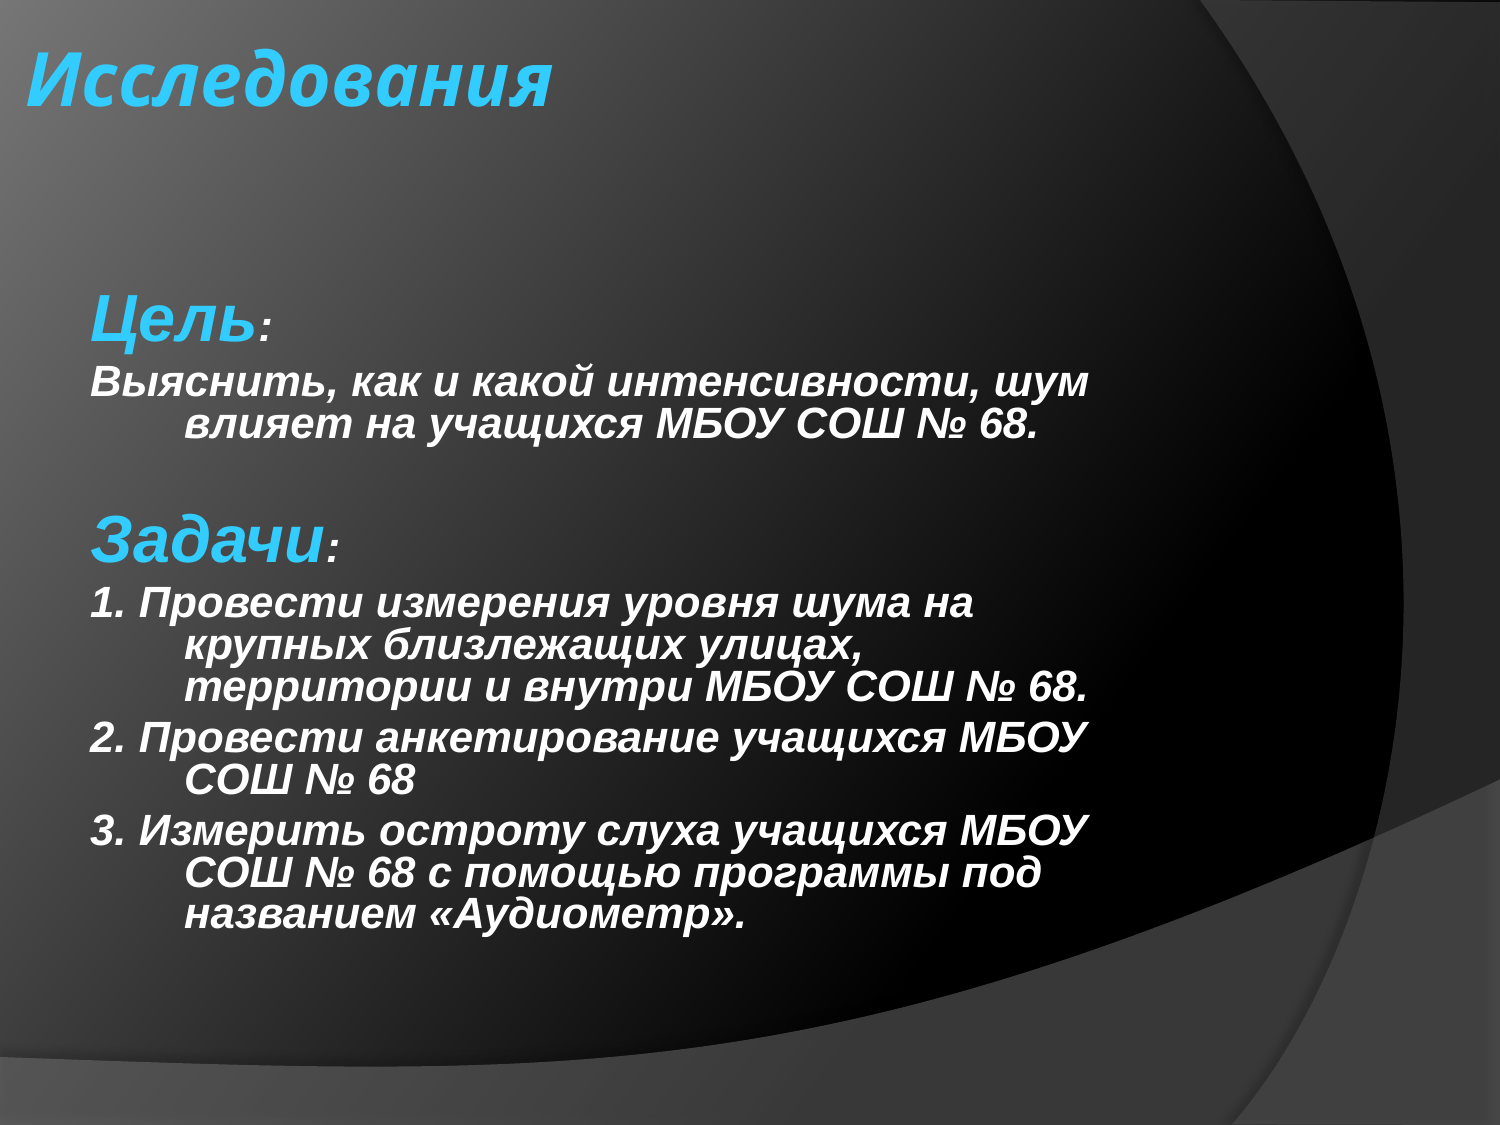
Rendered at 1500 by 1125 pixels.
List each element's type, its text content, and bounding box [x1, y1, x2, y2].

subtitle Цель: Выяснить, как и какой интенсивности, шум влияет на учащихся МБОУ СОШ № 68. Задачи: 1. Провести измерения уровня шума на крупных близлежащих улицах, территории и внутри МБОУ СОШ № 68. 2. Провести анкетирование учащихся МБОУ СОШ № 68 3. Измерить остроту слуха учащихся МБОУ СОШ № 68 с помощью программы под названием «Аудиометр». [76, 175, 1127, 938]
title Исследования [17, 31, 1293, 185]
